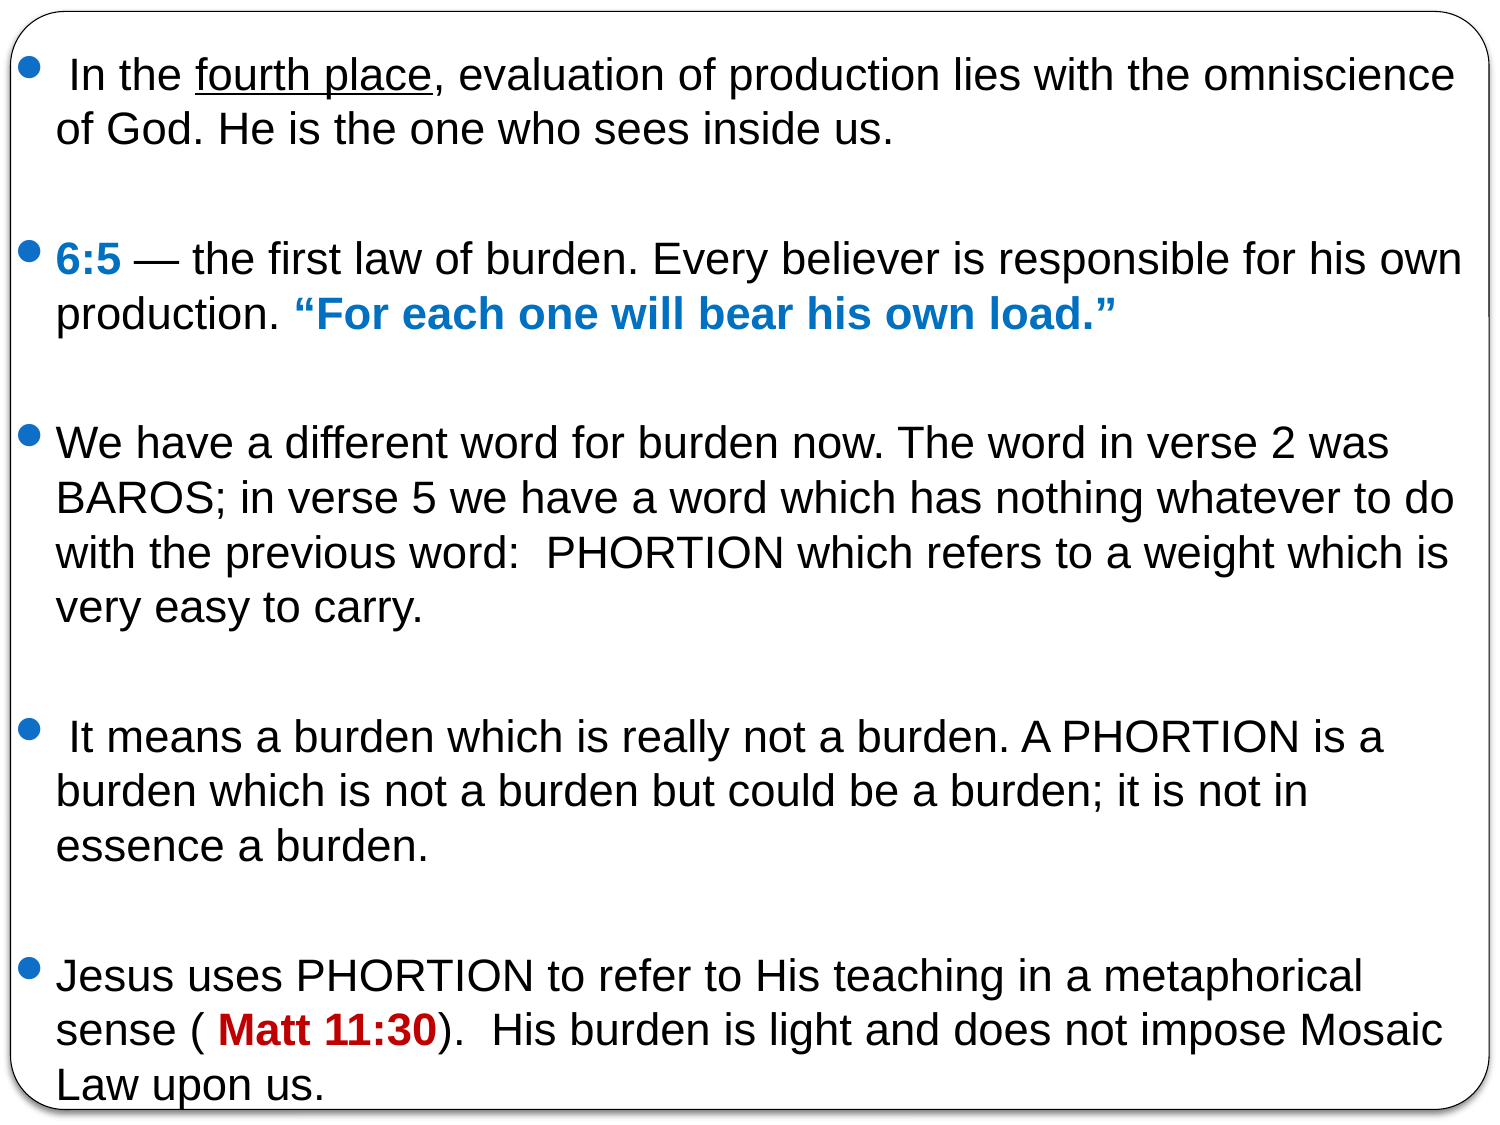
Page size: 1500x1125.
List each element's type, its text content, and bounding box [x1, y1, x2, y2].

list In the fourth place, evaluation of production lies with the omniscience of God. He is the one who sees inside us. 6:5 — the first law of burden. Every believer is responsible for his own production. “For each one will bear his own load.” We have a different word for burden now. The word in verse 2 was BAROS; in verse 5 we have a word which has nothing whatever to do with the previous word: PHORTION which refers to a weight which is very easy to carry. It means a burden which is really not a burden. A PHORTION is a burden which is not a burden but could be a burden; it is not in essence a burden. Jesus uses PHORTION to refer to His teaching in a metaphorical sense ( Matt 11:30). His burden is light and does not impose Mosaic Law upon us. [0, 37, 1500, 1125]
